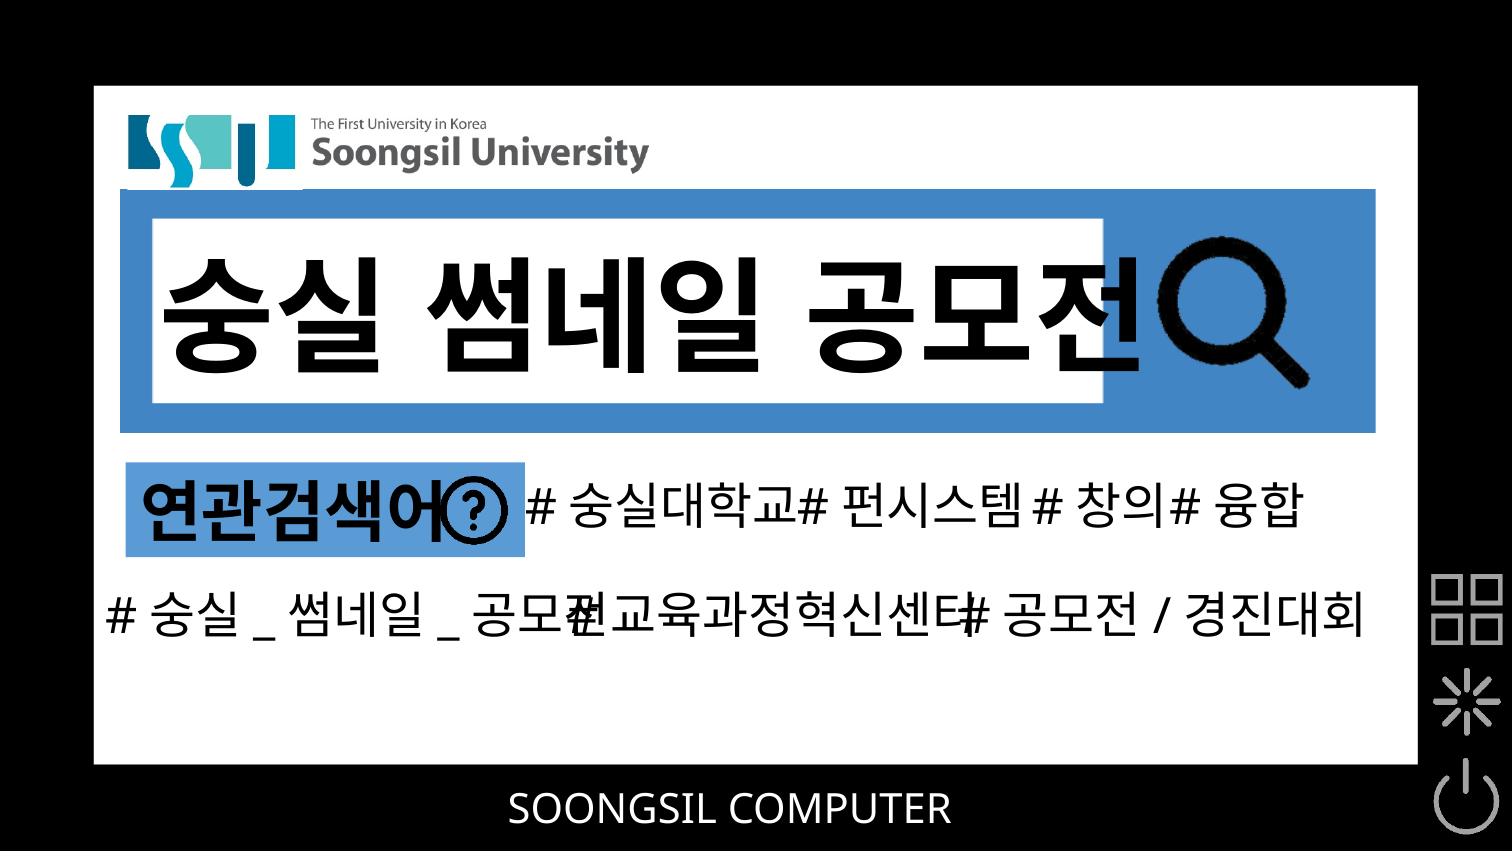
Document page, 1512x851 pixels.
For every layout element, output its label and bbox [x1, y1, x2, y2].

text_box [125, 462, 525, 559]
picture [0, 0, 1512, 851]
